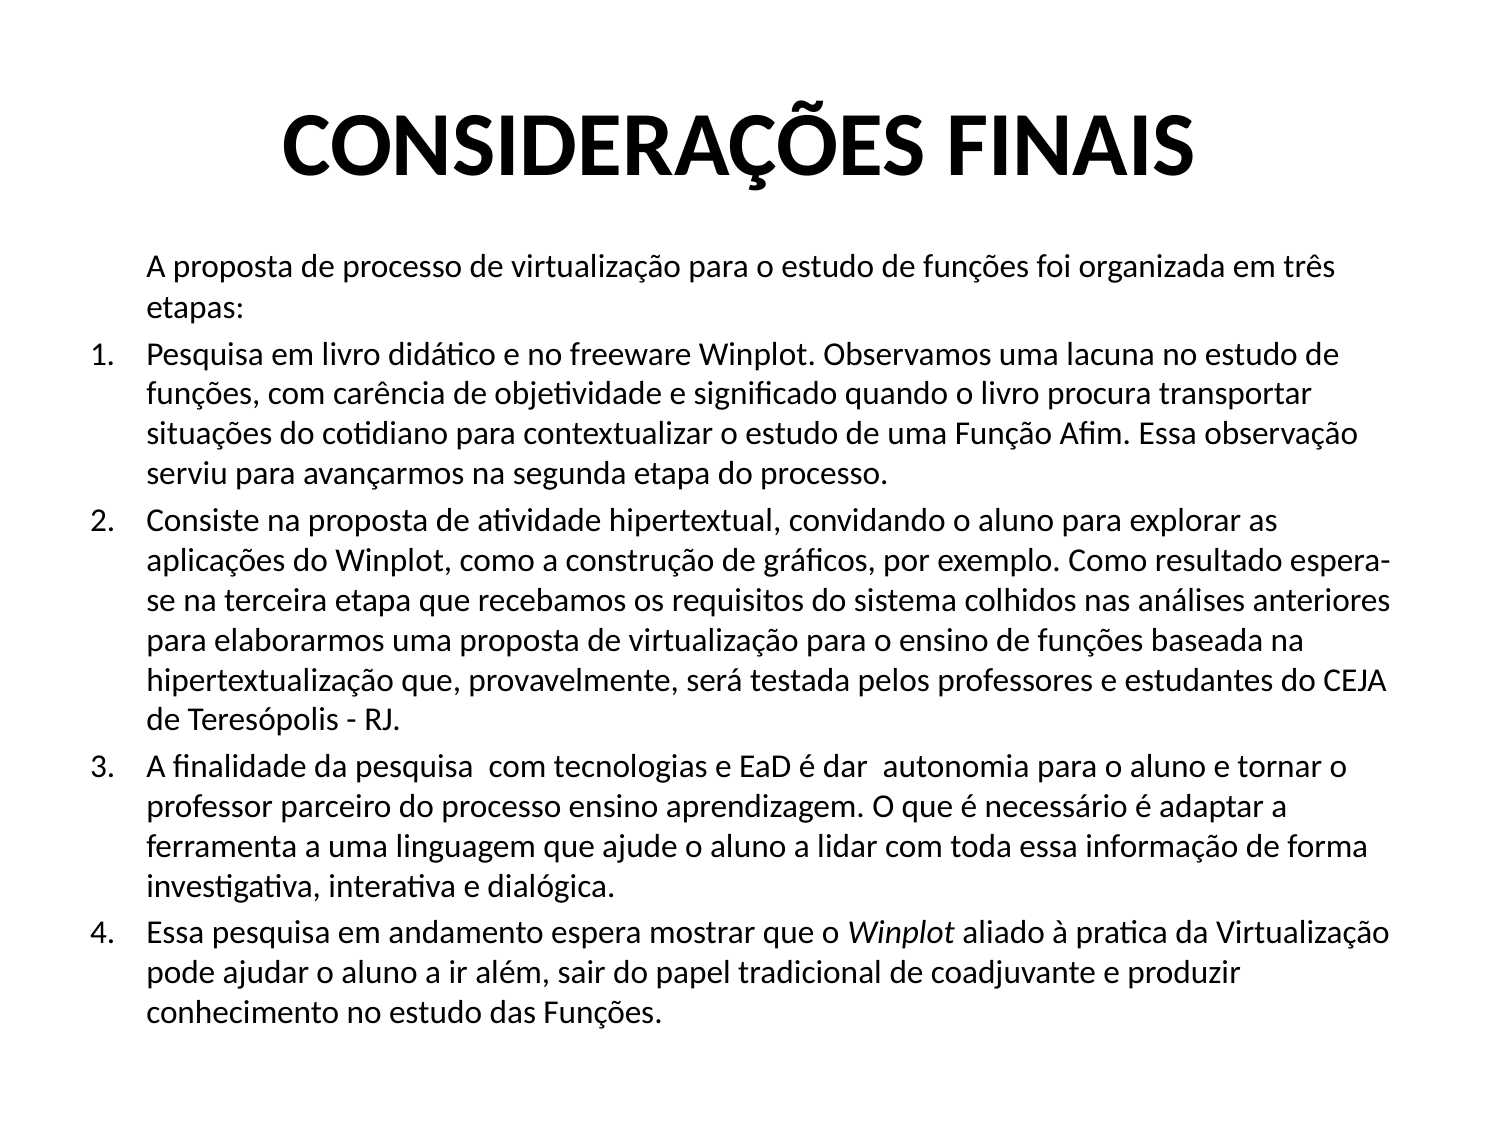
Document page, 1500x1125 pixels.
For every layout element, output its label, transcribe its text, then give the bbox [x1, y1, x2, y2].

title CONSIDERAÇÕES FINAIS [74, 44, 1426, 232]
list A proposta de processo de virtualização para o estudo de funções foi organizada em três etapas: 1. Pesquisa em livro didático e no freeware Winplot. Observamos uma lacuna no estudo de funções, com carência de objetividade e significado quando o livro procura transportar situações do cotidiano para contextualizar o estudo de uma Função Afim. Essa observação serviu para avançarmos na segunda etapa do processo. Consiste na proposta de atividade hipertextual, convidando o aluno para explorar as aplicações do Winplot, como a construção de gráficos, por exemplo. Como resultado espera-se na terceira etapa que recebamos os requisitos do sistema colhidos nas análises anteriores para elaborarmos uma proposta de virtualização para o ensino de funções baseada na hipertextualização que, provavelmente, será testada pelos professores e estudantes do CEJA de Teresópolis - RJ. A finalidade da pesquisa com tecnologias e EaD é dar autonomia para o aluno e tornar o professor parceiro do processo ensino aprendizagem. O que é necessário é adaptar a ferramenta a uma linguagem que ajude o aluno a lidar com toda essa informação de forma investigativa, interativa e dialógica. Essa pesquisa em andamento espera mostrar que o Winplot aliado à pratica da Virtualização pode ajudar o aluno a ir além, sair do papel tradicional de coadjuvante e produzir conhecimento no estudo das Funções. [74, 232, 1426, 1076]
